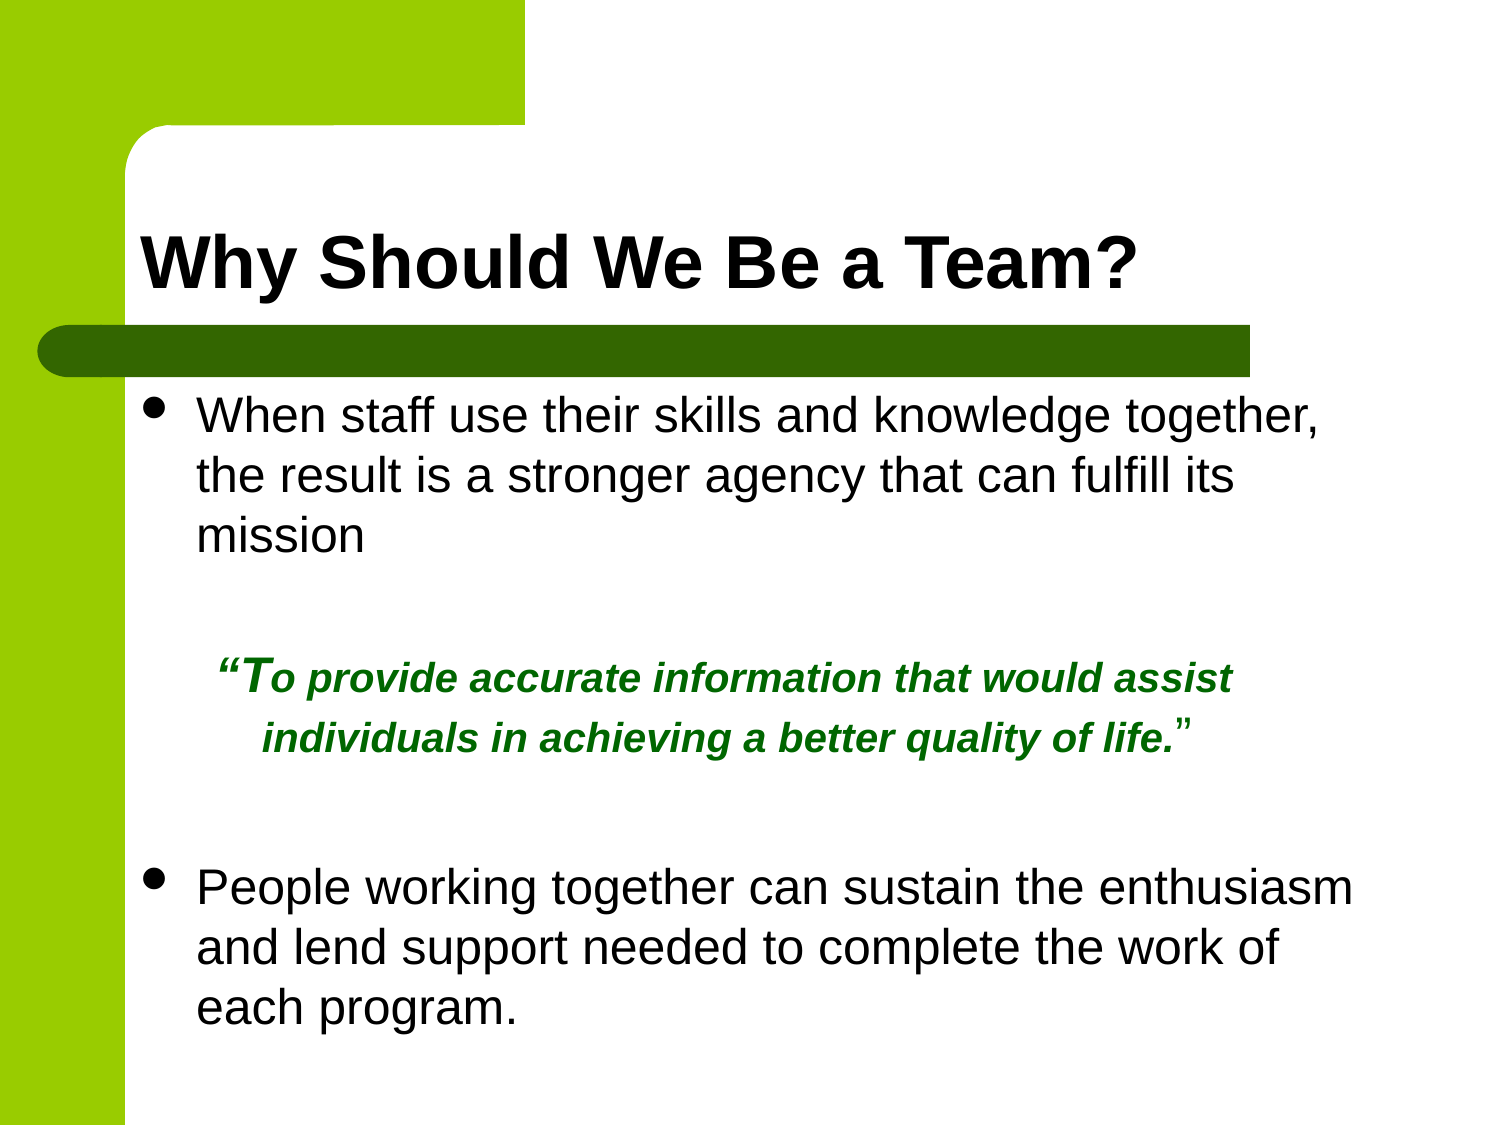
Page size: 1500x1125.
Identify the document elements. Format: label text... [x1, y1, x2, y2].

title Why Should We Be a Team? [125, 125, 1425, 313]
list When staff use their skills and knowledge together, the result is a stronger agency that can fulfill its mission “To provide accurate information that would assist individuals in achieving a better quality of life.” People working together can sustain the enthusiasm and lend support needed to complete the work of each program. [125, 375, 1387, 974]
